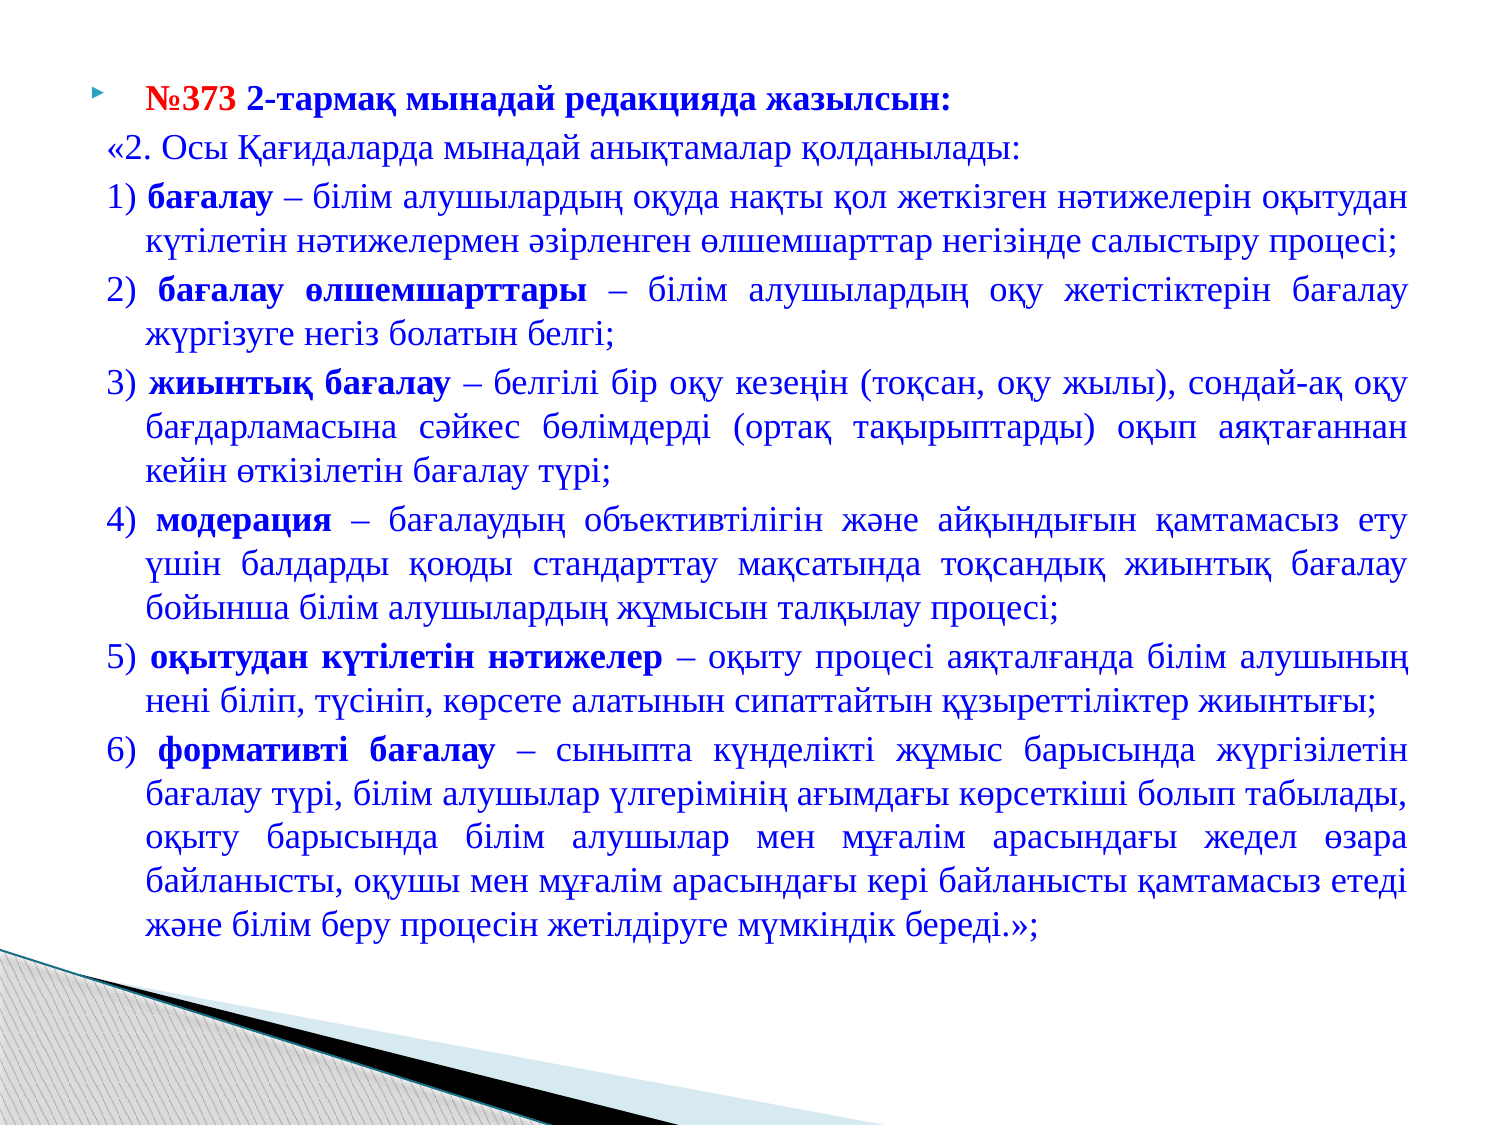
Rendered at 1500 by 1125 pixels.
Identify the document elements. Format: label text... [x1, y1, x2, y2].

list №373 2-тармақ мынадай редакцияда жазылсын: «2. Осы Қағидаларда мынадай анықтамалар қолданылады: 1) бағалау – білім алушылардың оқуда нақты қол жеткізген нәтижелерін оқытудан күтілетін нәтижелермен әзірленген өлшемшарттар негізінде салыстыру процесі; 2) бағалау өлшемшарттары – білім алушылардың оқу жетістіктерін бағалау жүргізуге негіз болатын белгі; 3) жиынтық бағалау – белгілі бір оқу кезеңін (тоқсан, оқу жылы), сондай-ақ оқу бағдарламасына сәйкес бөлімдерді (ортақ тақырыптарды) оқып аяқтағаннан кейін өткізілетін бағалау түрі; 4) модерация – бағалаудың объективтілігін және айқындығын қамтамасыз ету үшін балдарды қоюды стандарттау мақсатында тоқсандық жиынтық бағалау бойынша білім алушылардың жұмысын талқылау процесі; 5) оқытудан күтілетін нәтижелер – оқыту процесі аяқталғанда білім алушының нені біліп, түсініп, көрсете алатынын сипаттайтын құзыреттіліктер жиынтығы; 6) формативті бағалау – сыныпта күнделікті жұмыс барысында жүргізілетін бағалау түрі, білім алушылар үлгерімінің ағымдағы көрсеткіші болып табылады, оқыту барысында білім алушылар мен мұғалім арасындағы жедел өзара байланысты, оқушы мен мұғалім арасындағы кері байланысты қамтамасыз етеді және білім беру процесін жетілдіруге мүмкіндік береді.»; [75, 66, 1425, 986]
